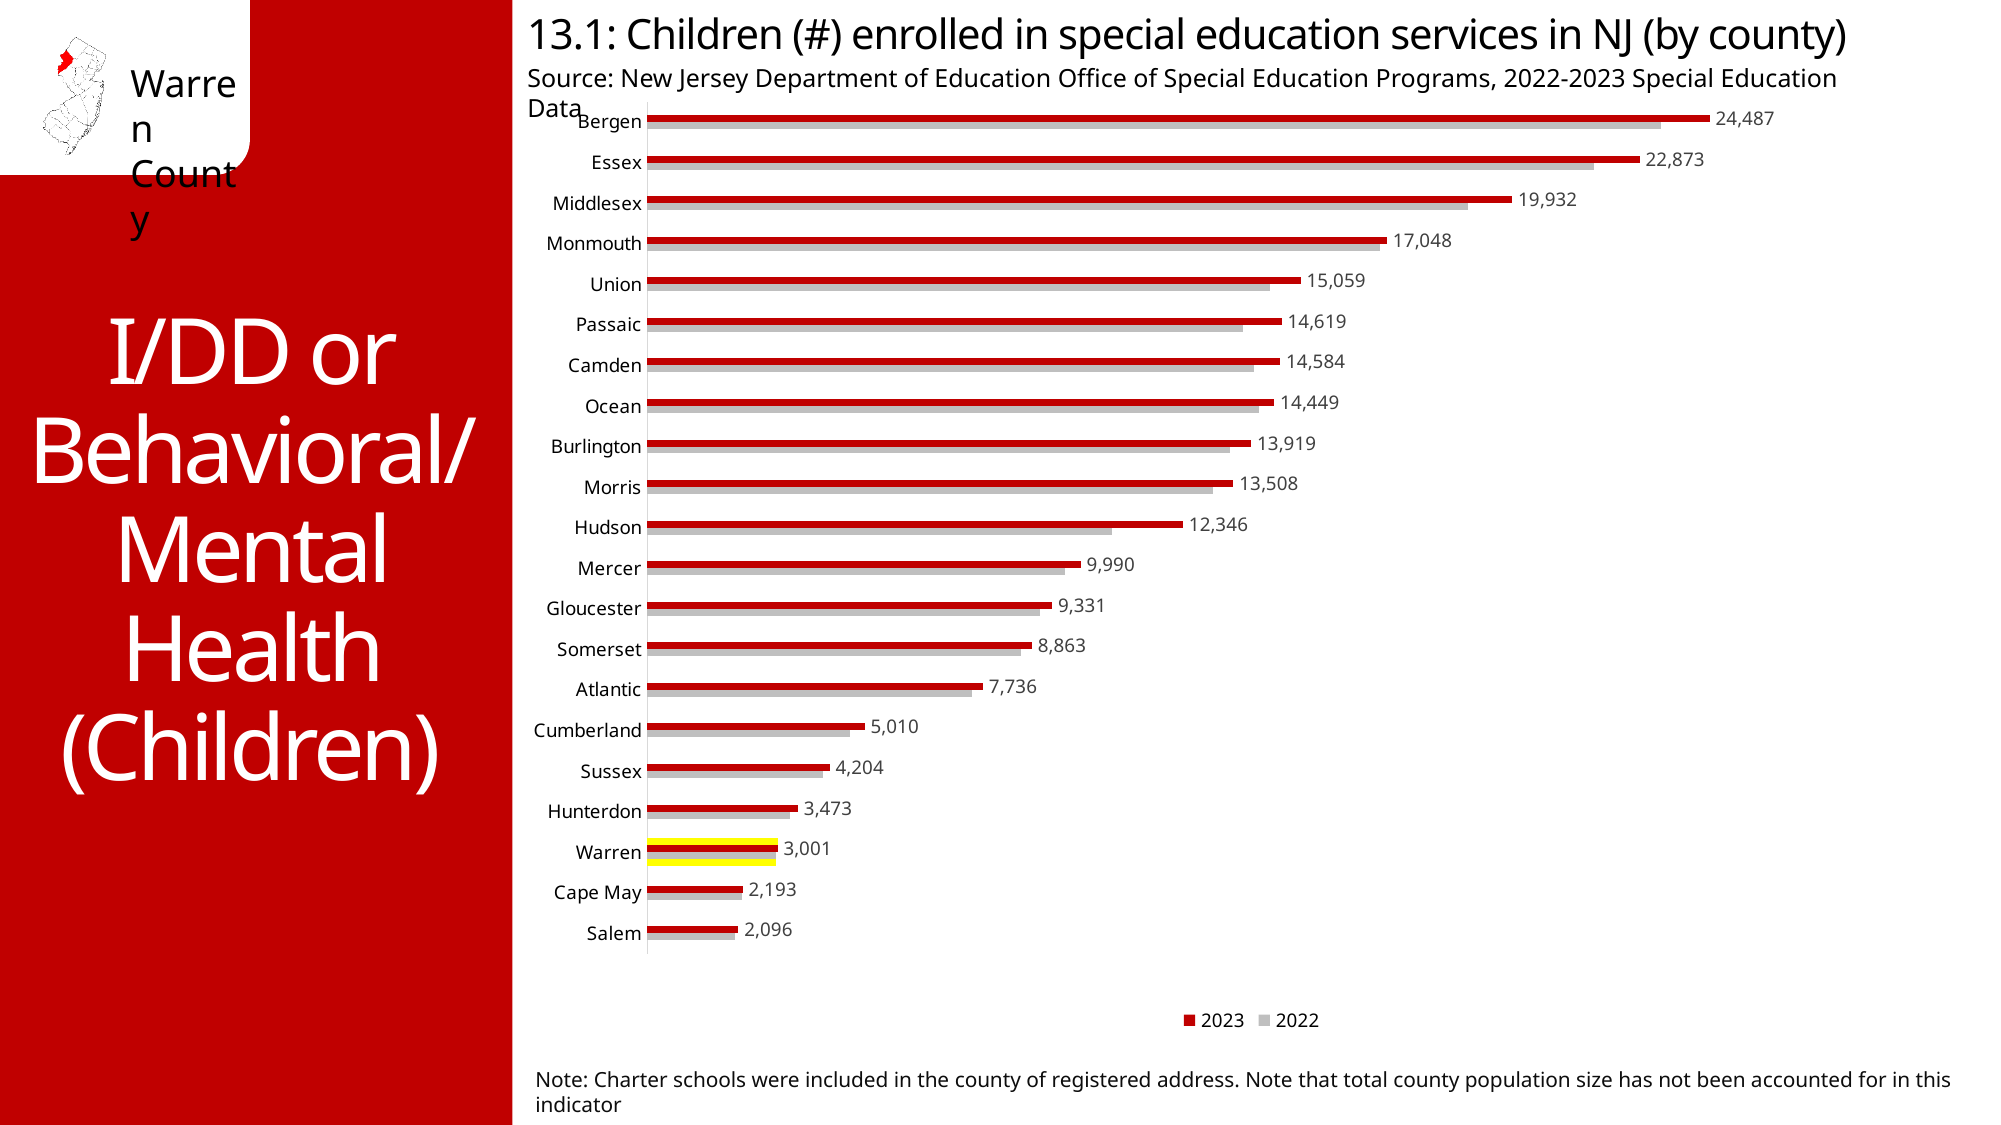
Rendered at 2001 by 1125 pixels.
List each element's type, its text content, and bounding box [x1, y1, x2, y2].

text_box Source: New Jersey Department of Education Office of Special Education Programs, 2022-2023 Special Education Data [512, 55, 1891, 131]
text_box 13.1: Children (#) enrolled in special education services in NJ (by county) [512, 0, 1992, 65]
chart [529, 100, 1983, 1046]
text_box Note: Charter schools were included in the county of registered address. Note that total county population size has not been accounted for in this indicator [520, 1059, 2000, 1125]
text_box I/DD or Behavioral/Mental Health (Children) [0, 138, 517, 1039]
picture [43, 37, 106, 138]
